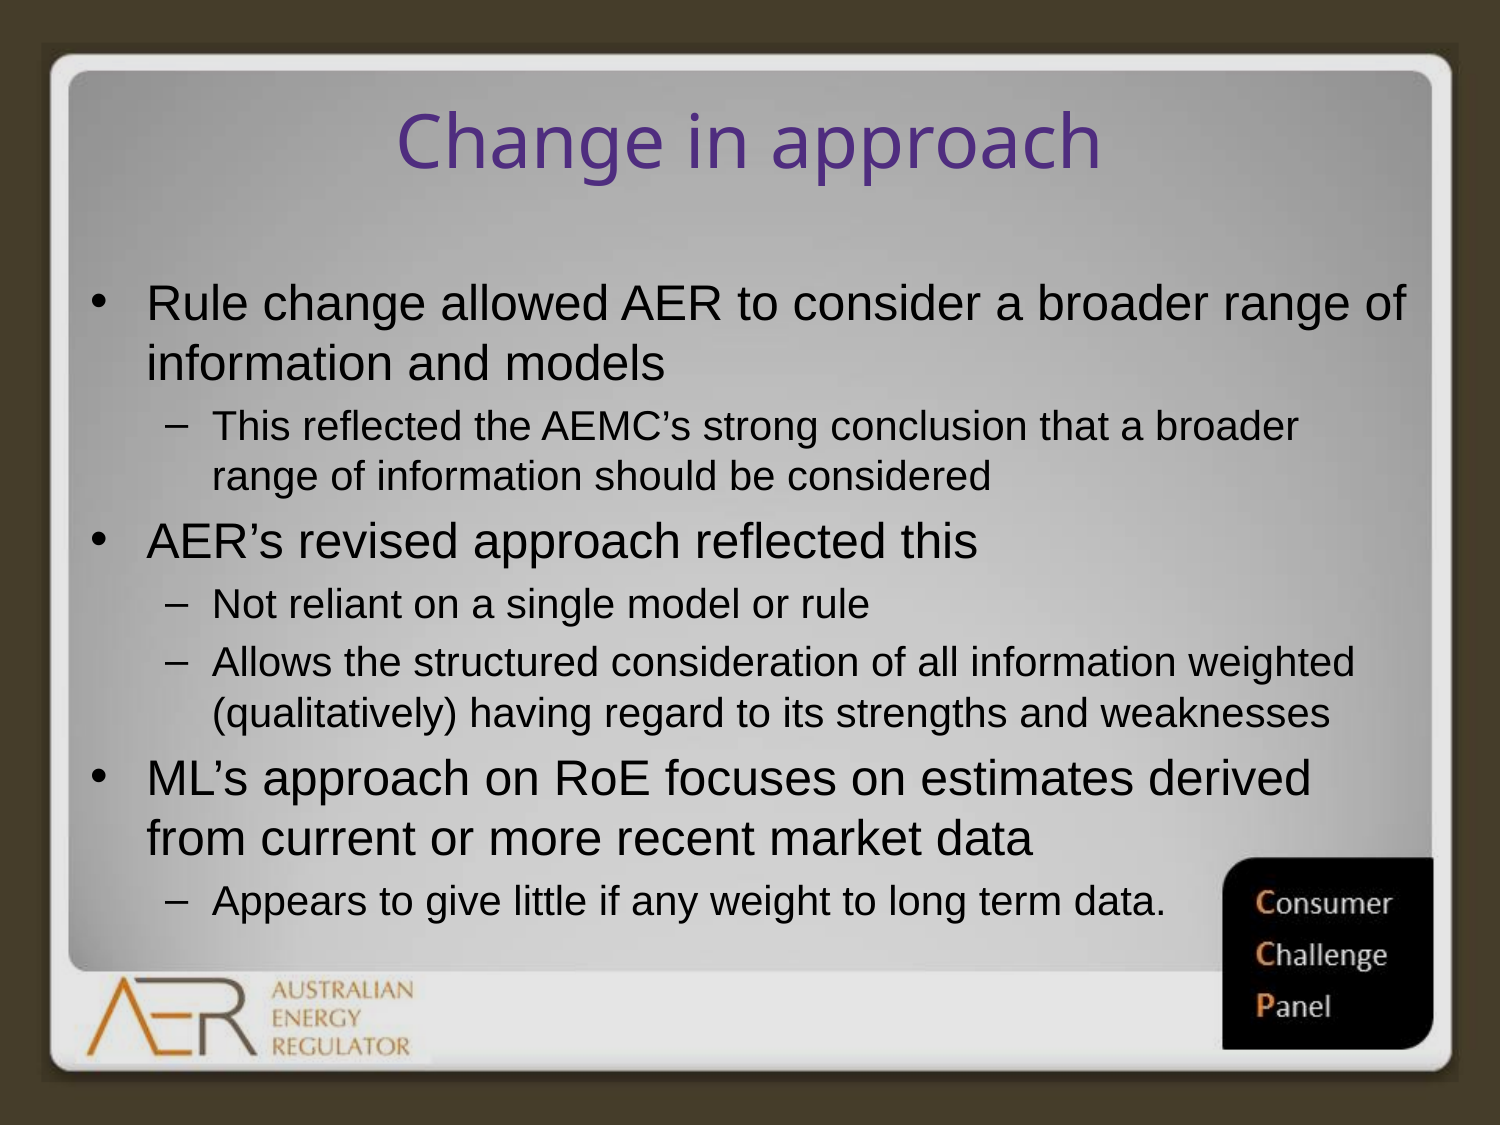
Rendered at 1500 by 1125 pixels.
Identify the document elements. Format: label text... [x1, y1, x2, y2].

title Change in approach [75, 45, 1425, 233]
list Rule change allowed AER to consider a broader range of information and models This reflected the AEMC’s strong conclusion that a broader range of information should be considered AER’s revised approach reflected this Not reliant on a single model or rule Allows the structured consideration of all information weighted (qualitatively) having regard to its strengths and weaknesses ML’s approach on RoE focuses on estimates derived from current or more recent market data Appears to give little if any weight to long term data. [75, 262, 1425, 965]
picture [0, 0, 1500, 1125]
